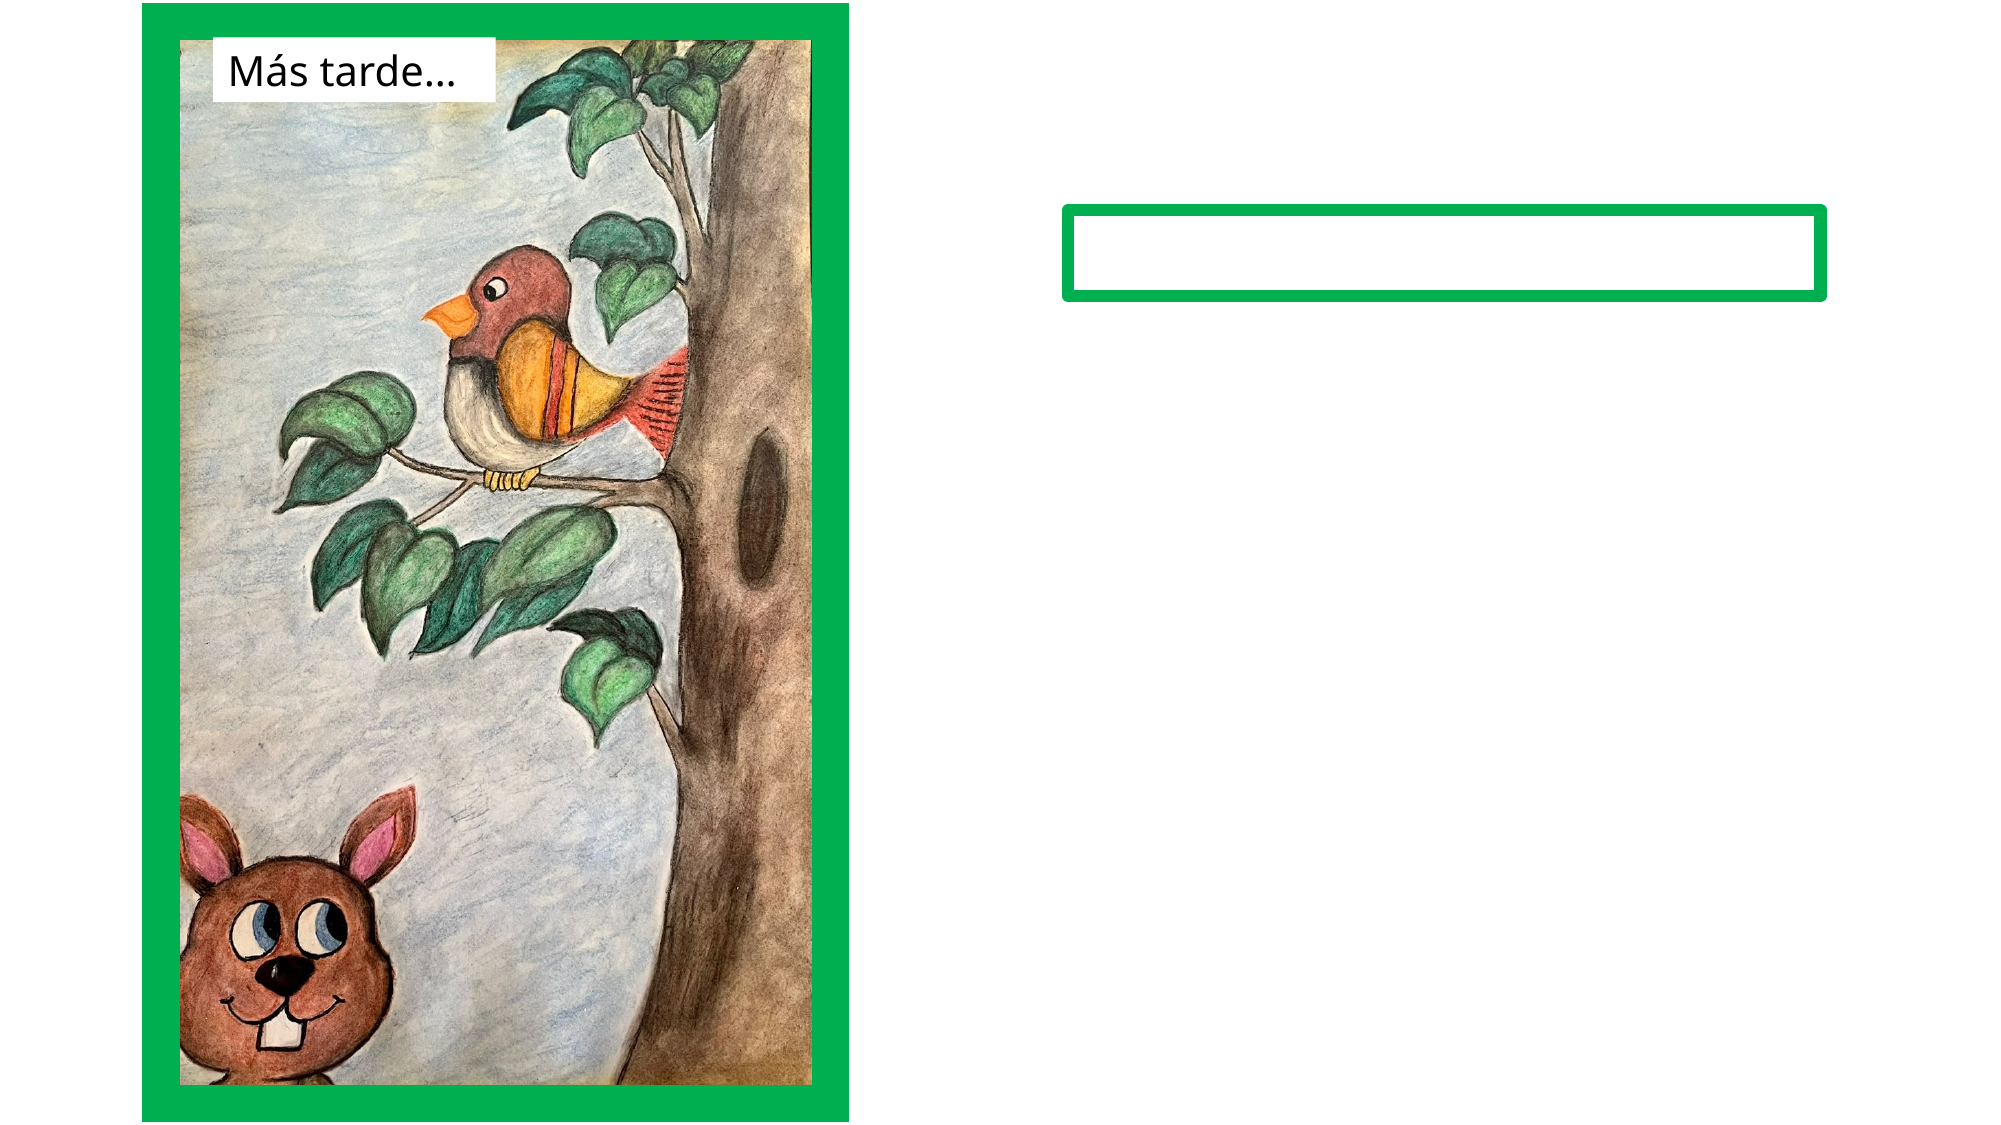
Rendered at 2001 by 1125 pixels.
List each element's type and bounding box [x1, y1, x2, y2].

text_box [1068, 210, 1821, 296]
picture [179, 40, 812, 1085]
